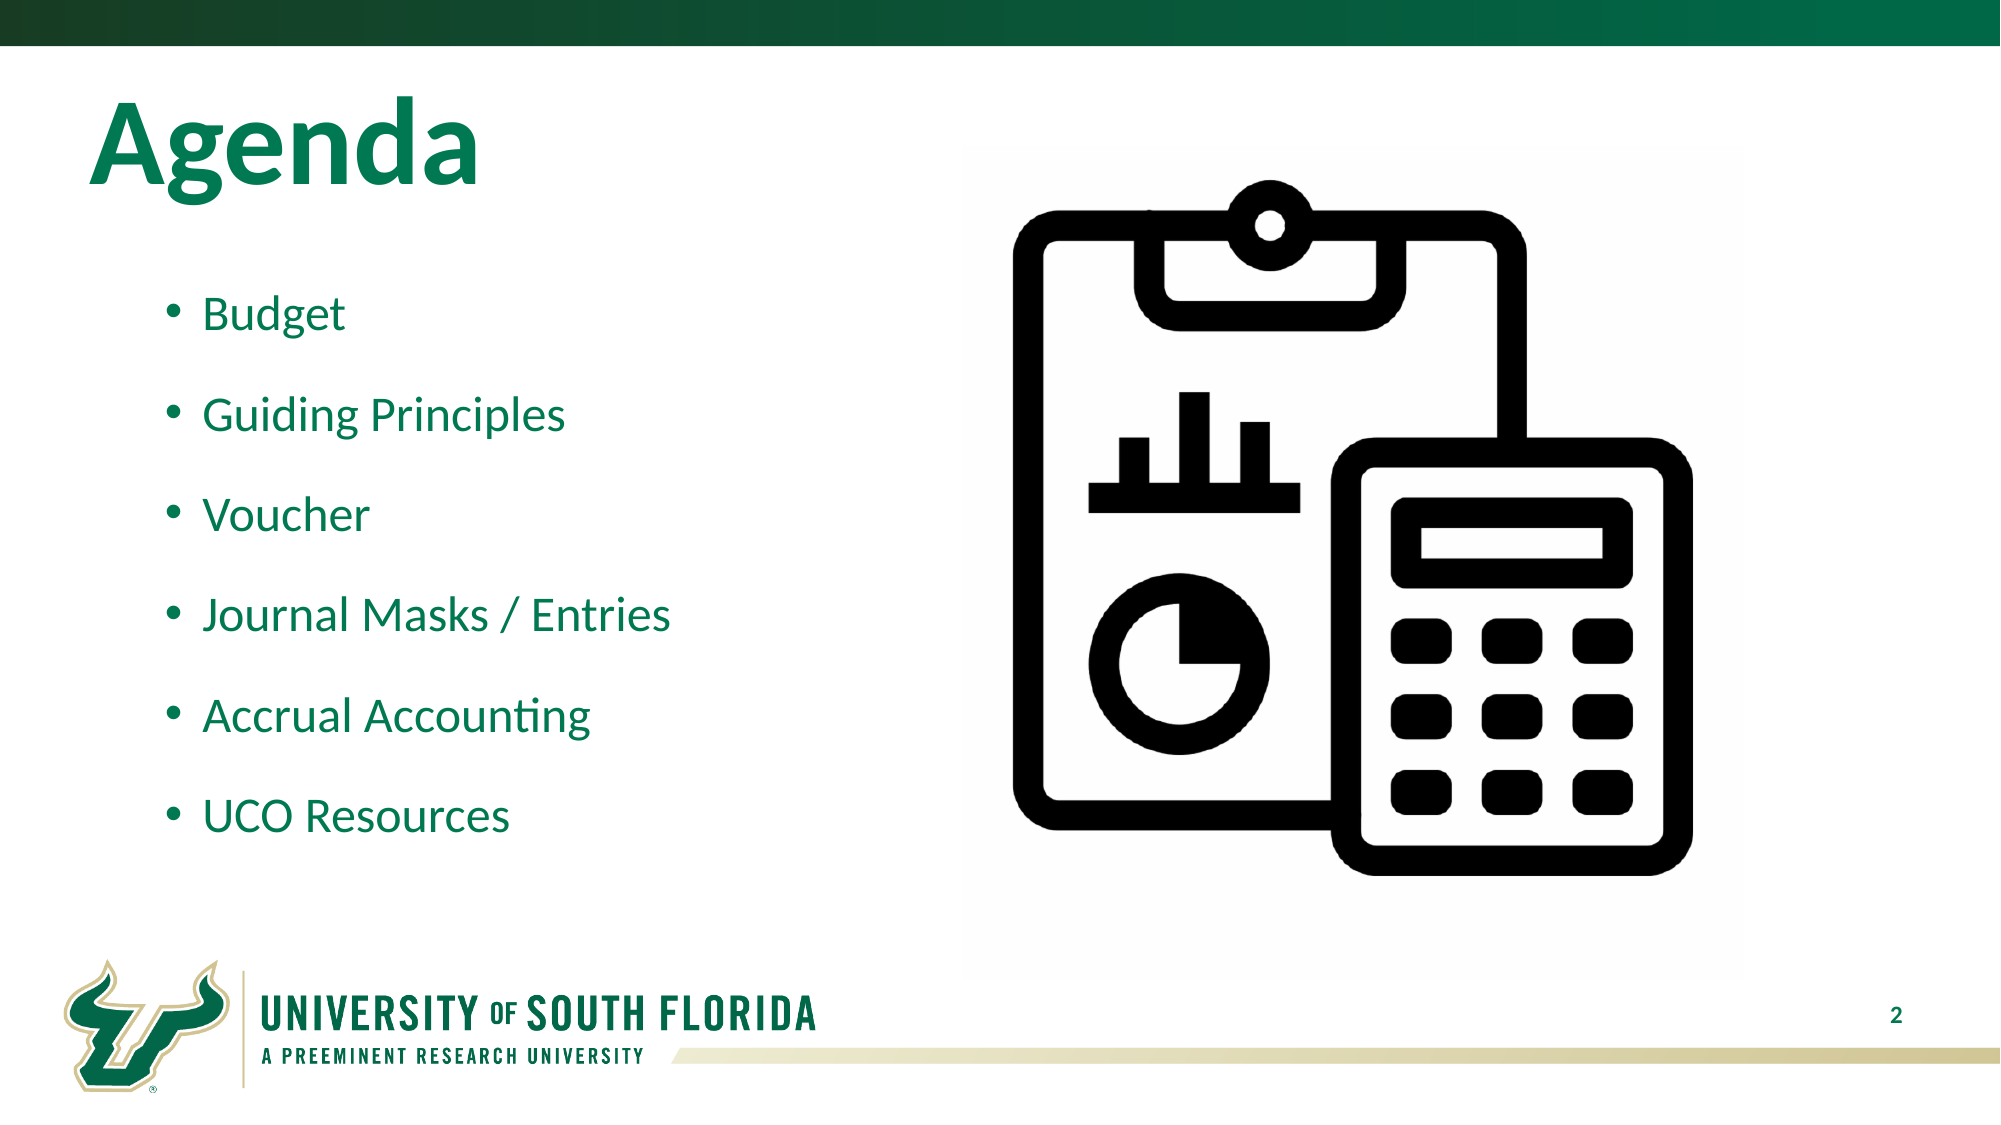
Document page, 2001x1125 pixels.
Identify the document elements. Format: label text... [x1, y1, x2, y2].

title Agenda [75, 68, 1919, 196]
list Budget Guiding Principles Voucher Journal Masks / Entries Accrual Accounting UCO Resources [75, 243, 961, 882]
slide_number 2 [1778, 991, 1918, 1036]
picture [0, 0, 2000, 1125]
